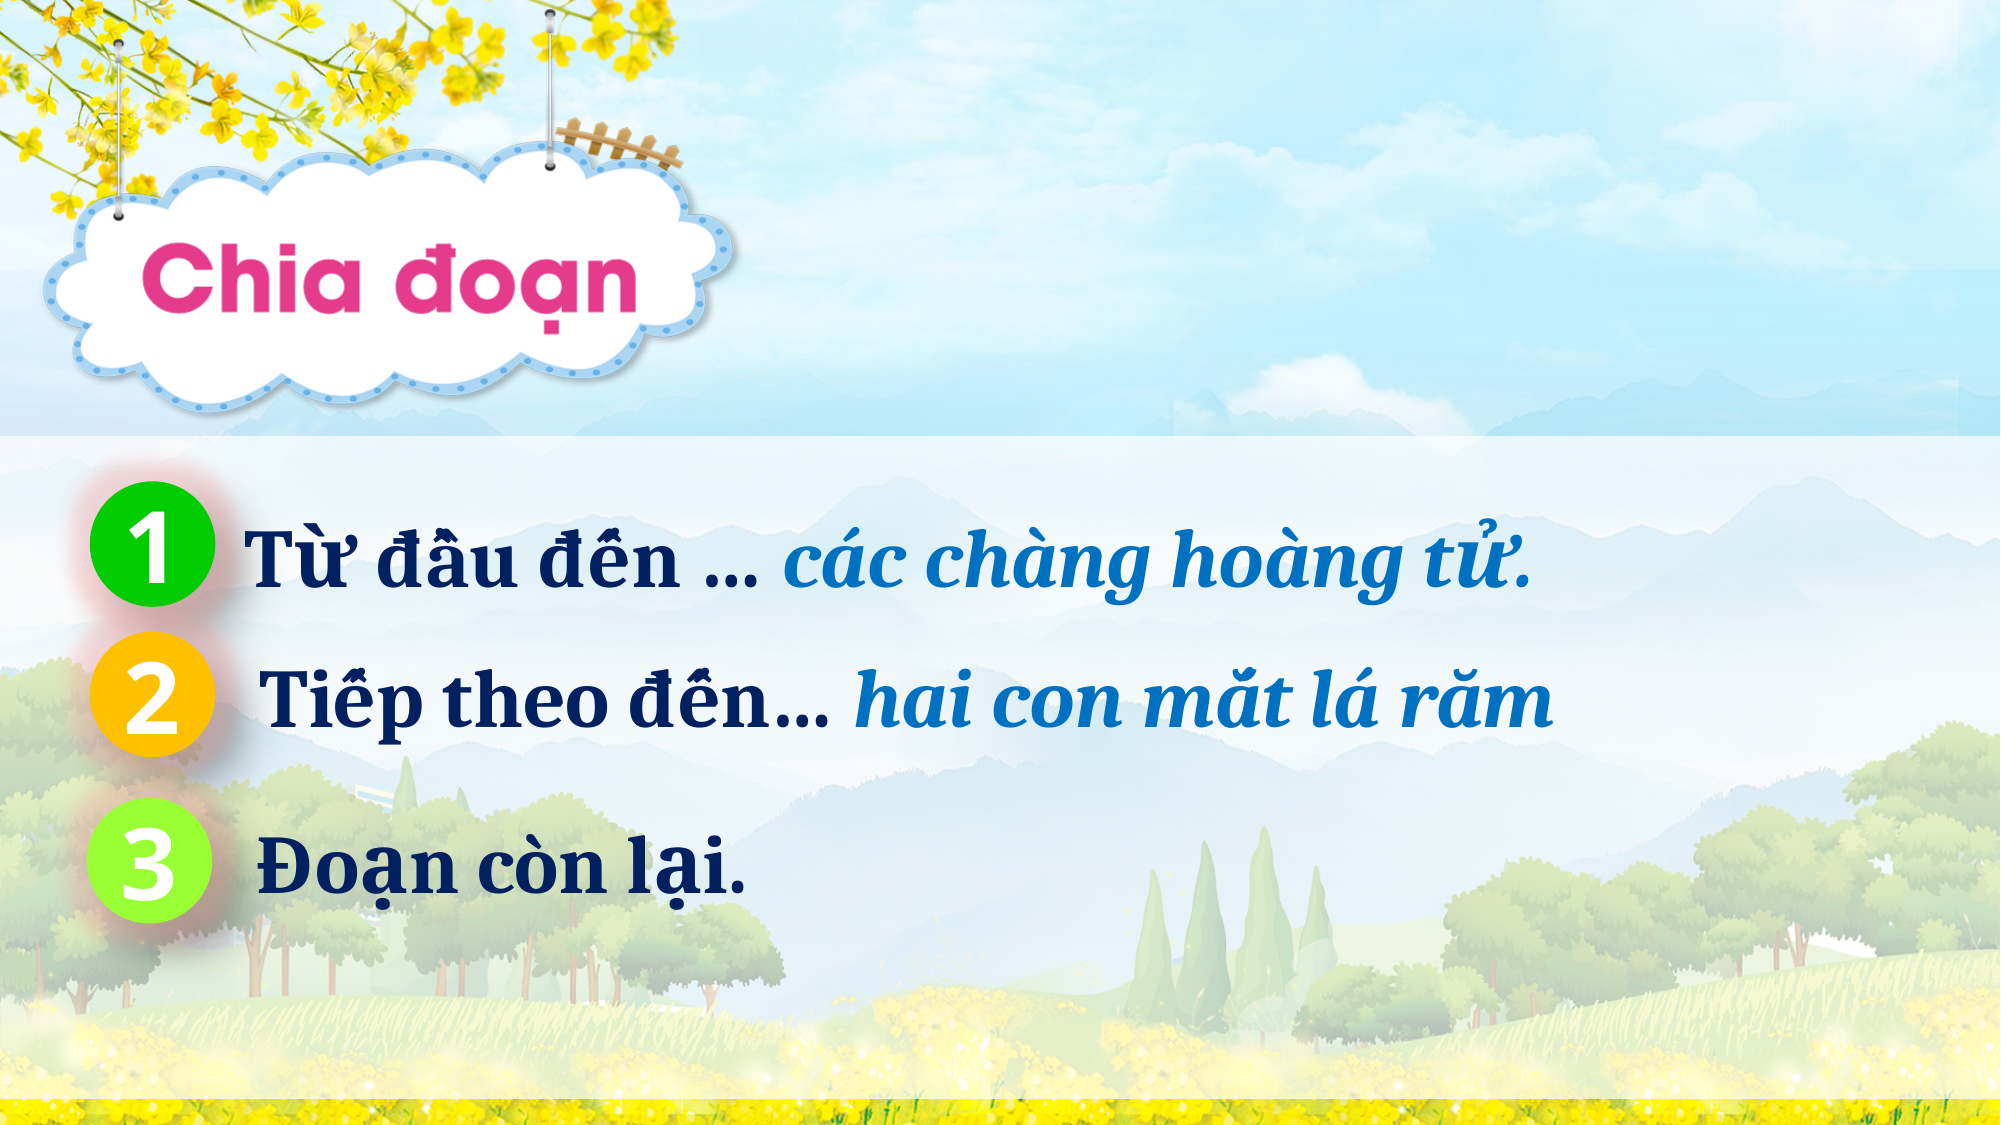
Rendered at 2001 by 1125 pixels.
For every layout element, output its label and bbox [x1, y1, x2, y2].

picture [0, 0, 2000, 468]
text_box [0, 435, 2000, 1100]
text_box [89, 481, 1943, 614]
picture [0, 1100, 2000, 1125]
text_box [86, 797, 1922, 924]
text_box [89, 631, 1925, 758]
